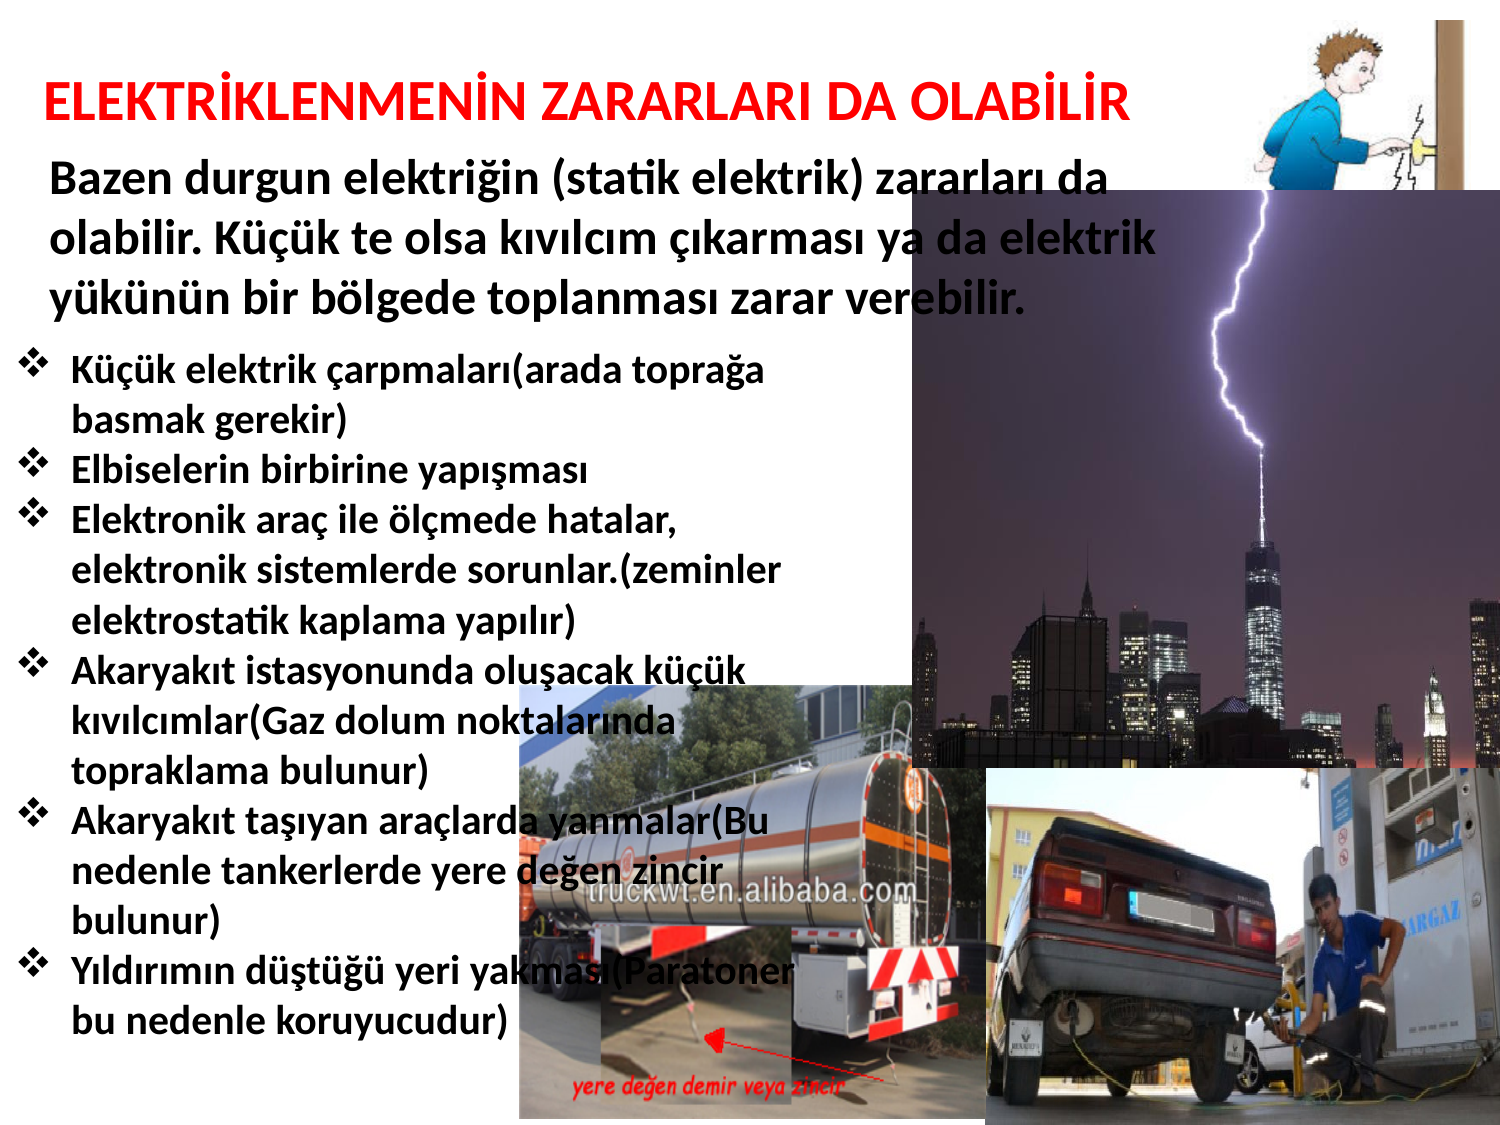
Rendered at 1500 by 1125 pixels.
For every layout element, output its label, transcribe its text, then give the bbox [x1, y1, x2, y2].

text_box Bazen durgun elektriğin (statik elektrik) zararları da olabilir. Küçük te olsa kıvılcım çıkarması ya da elektrik yükünün bir bölgede toplanması zarar verebilir. [34, 137, 1177, 332]
title ELEKTRİKLENMENİN ZARARLARI DA OLABİLİR [28, 3, 1379, 191]
text_box Küçük elektrik çarpmaları(arada toprağa basmak gerekir) Elbiselerin birbirine yapışması Elektronik araç ile ölçmede hatalar, elektronik sistemlerde sorunlar.(zeminler elektrostatik kaplama yapılır) Akaryakıt istasyonunda oluşacak küçük kıvılcımlar(Gaz dolum noktalarında topraklama bulunur) Akaryakıt taşıyan araçlarda yanmalar(Bu nedenle tankerlerde yere değen zincir bulunur) Yıldırımın düştüğü yeri yakması(Paratoner bu nedenle koruyucudur) [0, 334, 863, 1100]
picture [519, 20, 1500, 1125]
